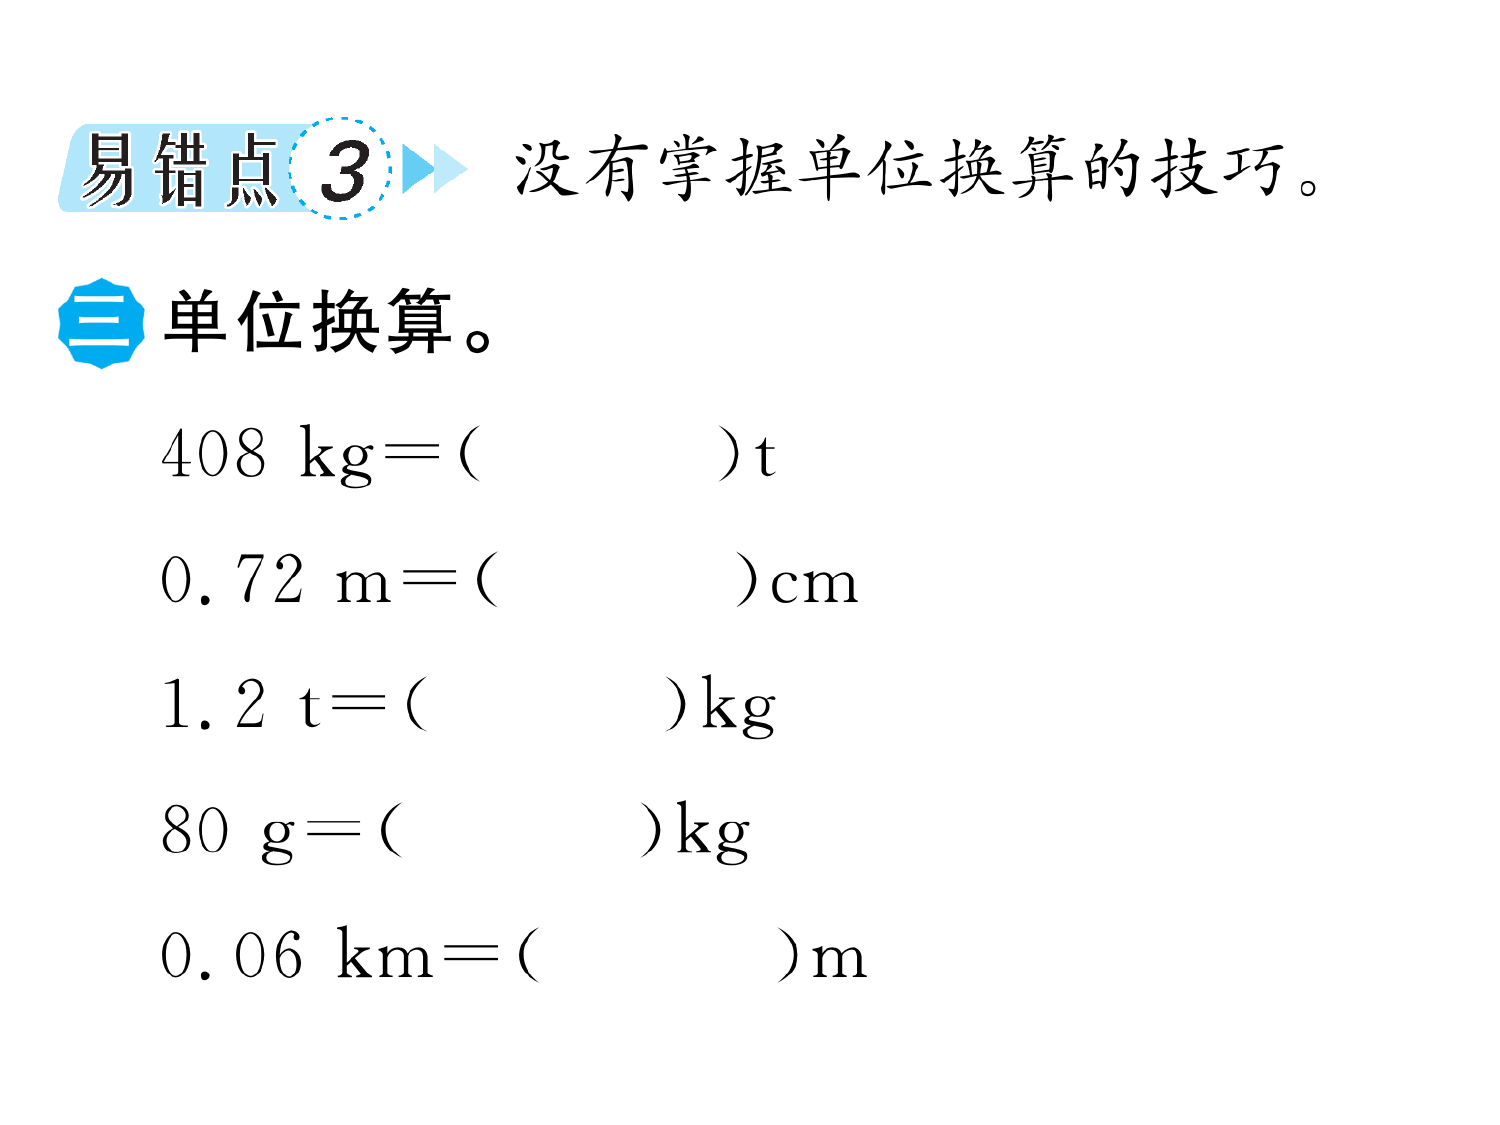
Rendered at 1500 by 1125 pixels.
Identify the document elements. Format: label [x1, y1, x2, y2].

picture [53, 89, 1391, 1035]
